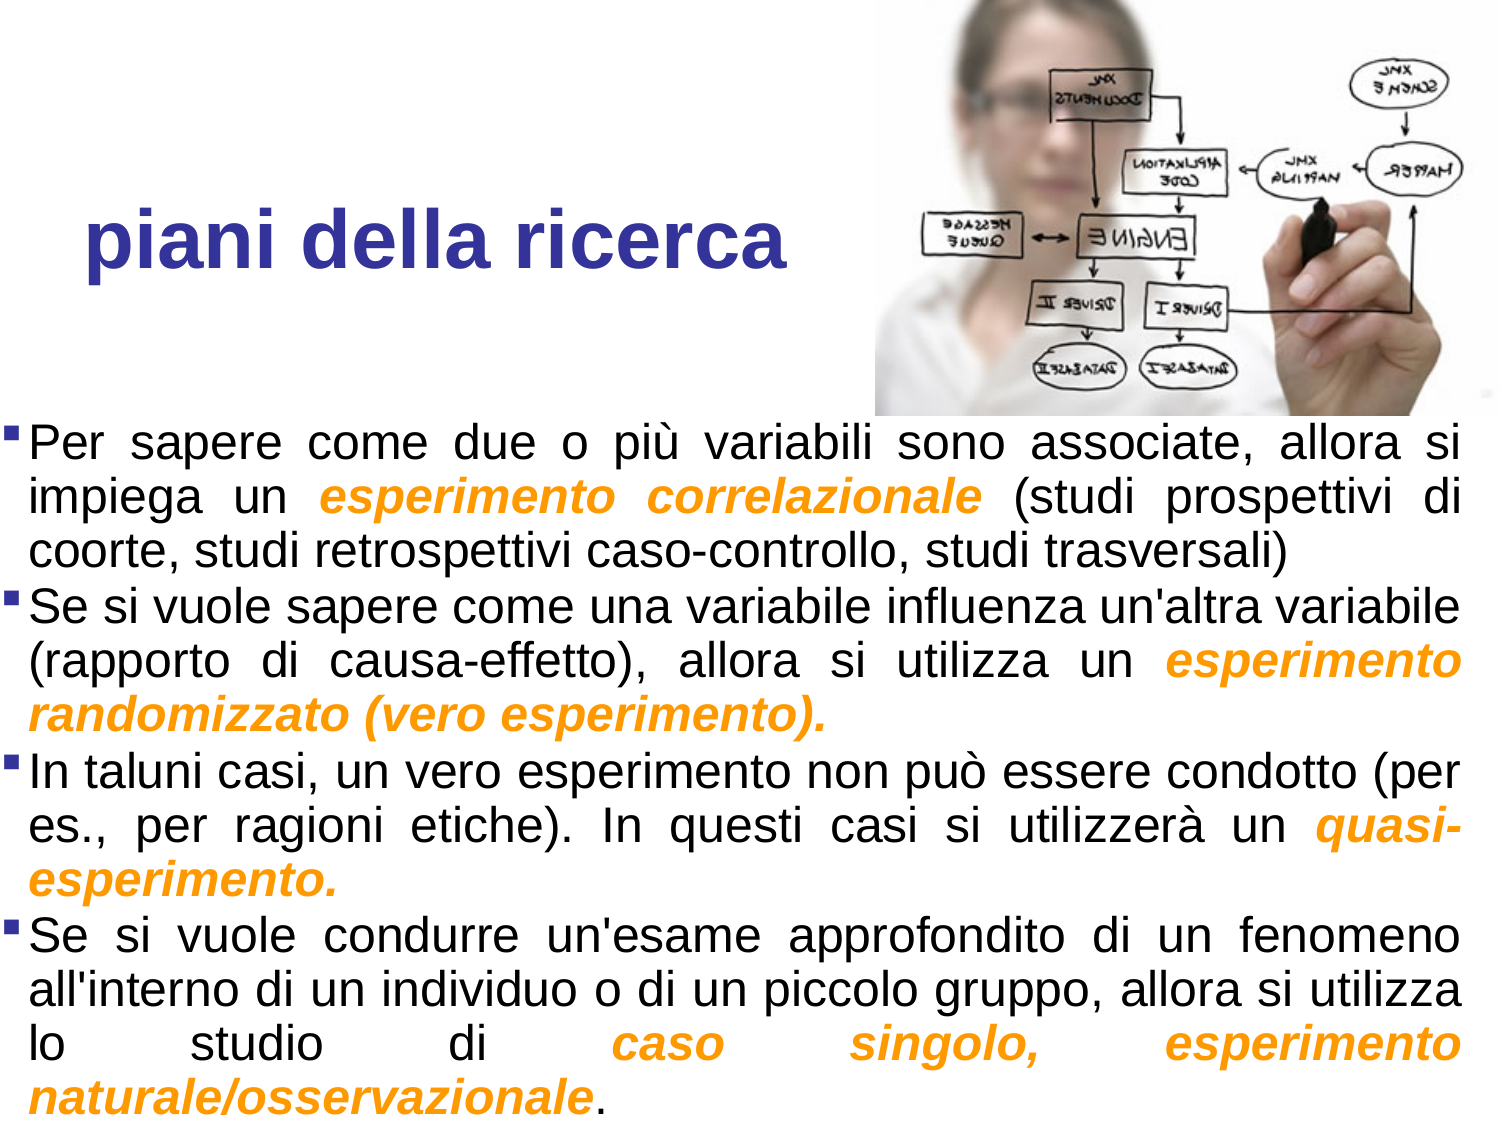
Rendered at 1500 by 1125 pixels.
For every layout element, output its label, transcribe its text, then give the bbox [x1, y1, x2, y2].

text_box Per sapere come due o più variabili sono associate, allora si impiega un esperimento correlazionale (studi prospettivi di coorte, studi retrospettivi caso-controllo, studi trasversali) Se si vuole sapere come una variabile influenza un'altra variabile (rapporto di causa-effetto), allora si utilizza un esperimento randomizzato (vero esperimento). In taluni casi, un vero esperimento non può essere condotto (per es., per ragioni etiche). In questi casi si utilizzerà un quasi-esperimento. Se si vuole condurre un'esame approfondito di un fenomeno all'interno di un individuo o di un piccolo gruppo, allora si utilizza lo studio di caso singolo, esperimento naturale/osservazionale. [0, 416, 1463, 1125]
title piani della ricerca [68, 178, 874, 381]
picture [874, 0, 1500, 416]
